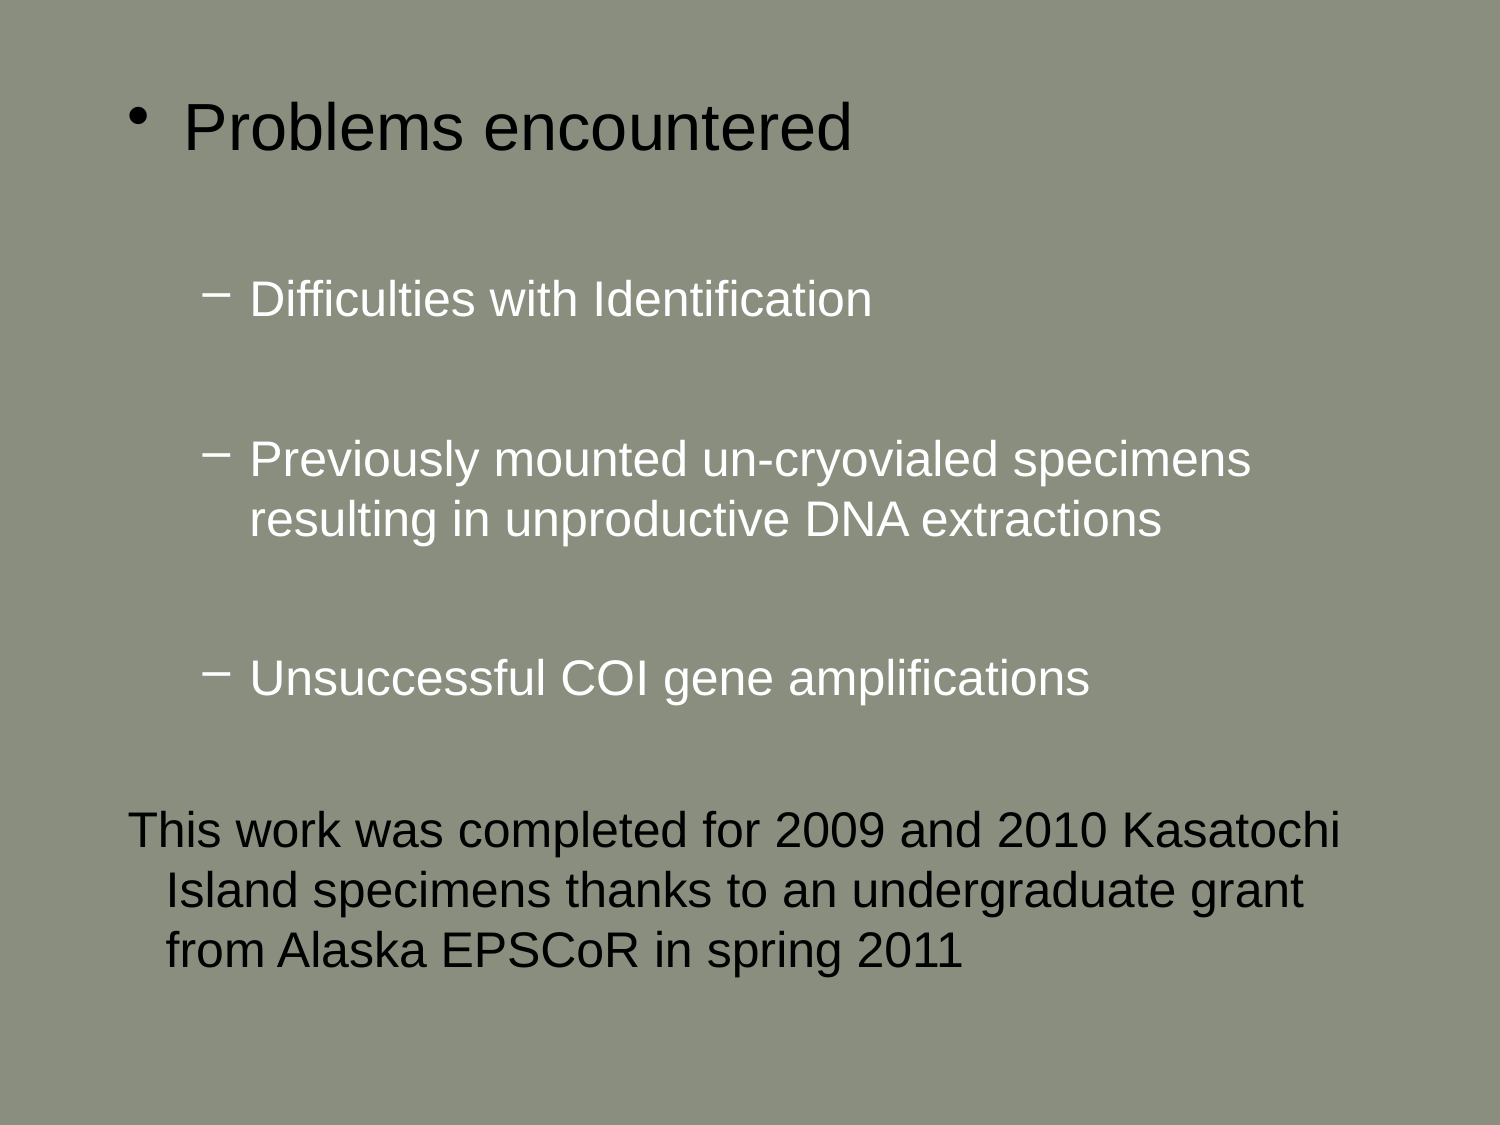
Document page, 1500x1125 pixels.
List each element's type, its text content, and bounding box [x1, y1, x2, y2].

list Problems encountered Difficulties with Identification Previously mounted un-cryovialed specimens resulting in unproductive DNA extractions Unsuccessful COI gene amplifications This work was completed for 2009 and 2010 Kasatochi Island specimens thanks to an undergraduate grant from Alaska EPSCoR in spring 2011 [112, 75, 1388, 1001]
